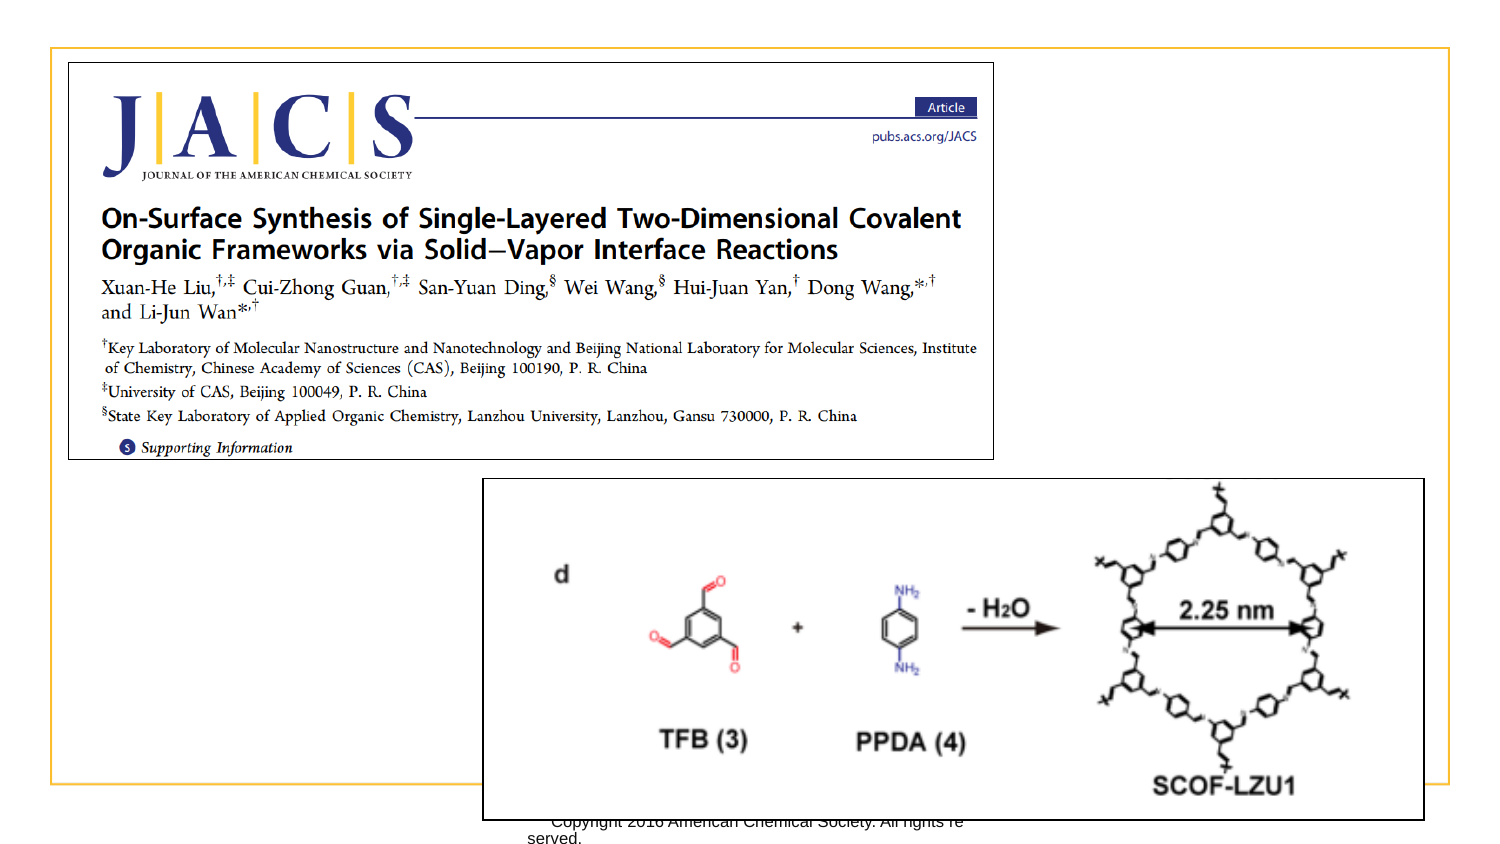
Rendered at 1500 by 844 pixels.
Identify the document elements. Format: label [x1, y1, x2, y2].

picture [50, 46, 1450, 844]
